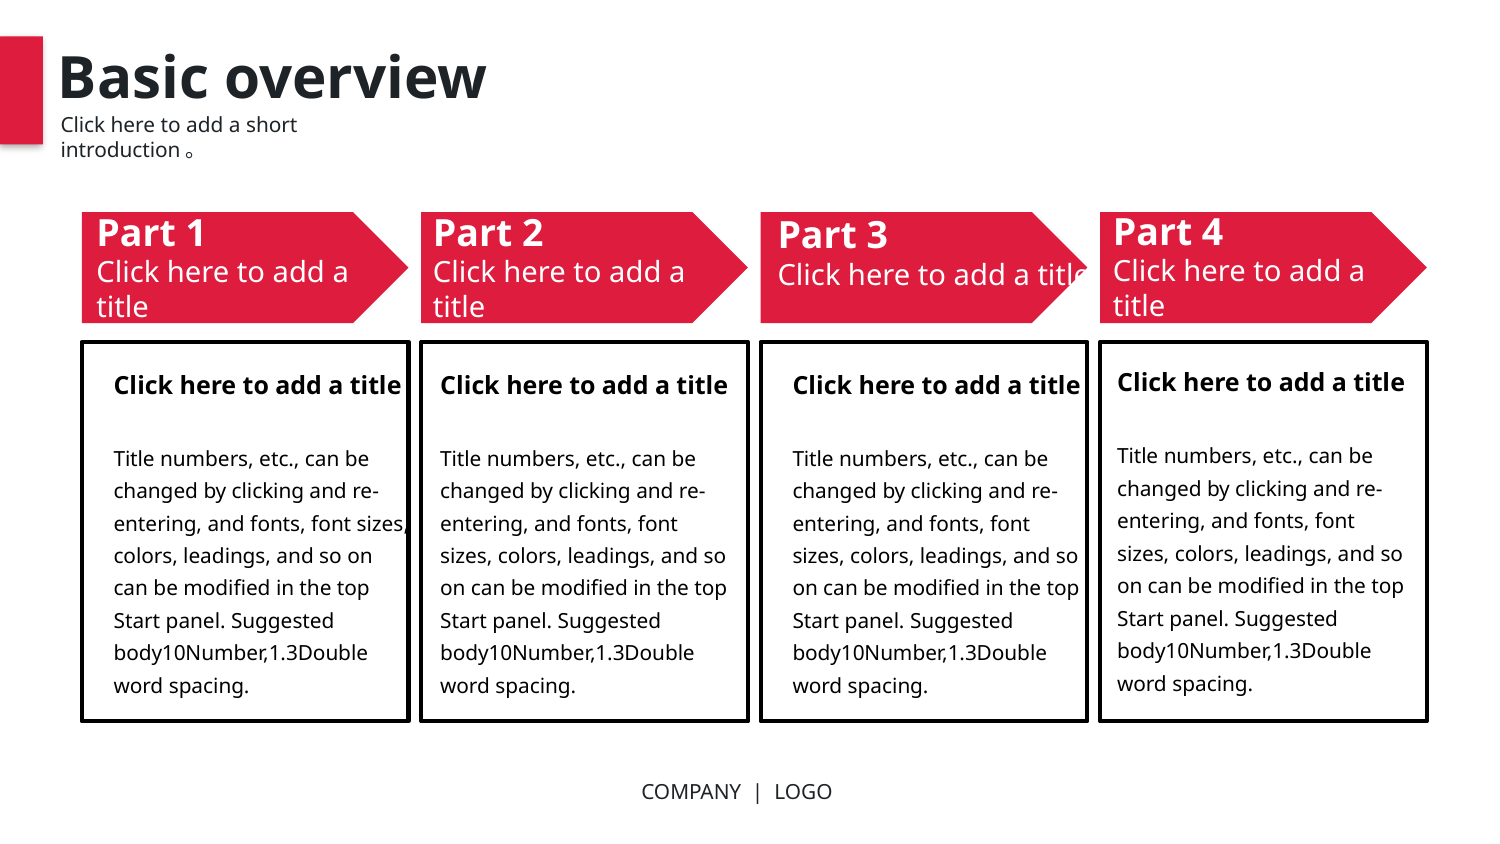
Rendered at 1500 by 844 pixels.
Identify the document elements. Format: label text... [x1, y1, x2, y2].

text_box Part 3 Click here to add a title [762, 203, 1098, 299]
text_box [80, 340, 411, 723]
text_box [758, 209, 1059, 326]
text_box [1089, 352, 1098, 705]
text_box [1098, 340, 1429, 723]
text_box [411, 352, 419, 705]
text_box Part 2 Click here to add a title [418, 201, 733, 331]
text_box Basic overview [43, 26, 540, 118]
text_box COMPANY | LOGO [626, 763, 874, 811]
text_box Part 1 Click here to add a title [81, 201, 393, 331]
text_box [0, 36, 44, 145]
text_box [1425, 262, 1429, 273]
text_box Click here to add a short introduction。 [45, 103, 357, 169]
text_box [759, 340, 1089, 723]
text_box [733, 249, 751, 286]
text_box Part 4 Click here to add a title [1098, 200, 1425, 330]
text_box [419, 340, 750, 723]
text_box [393, 249, 411, 286]
